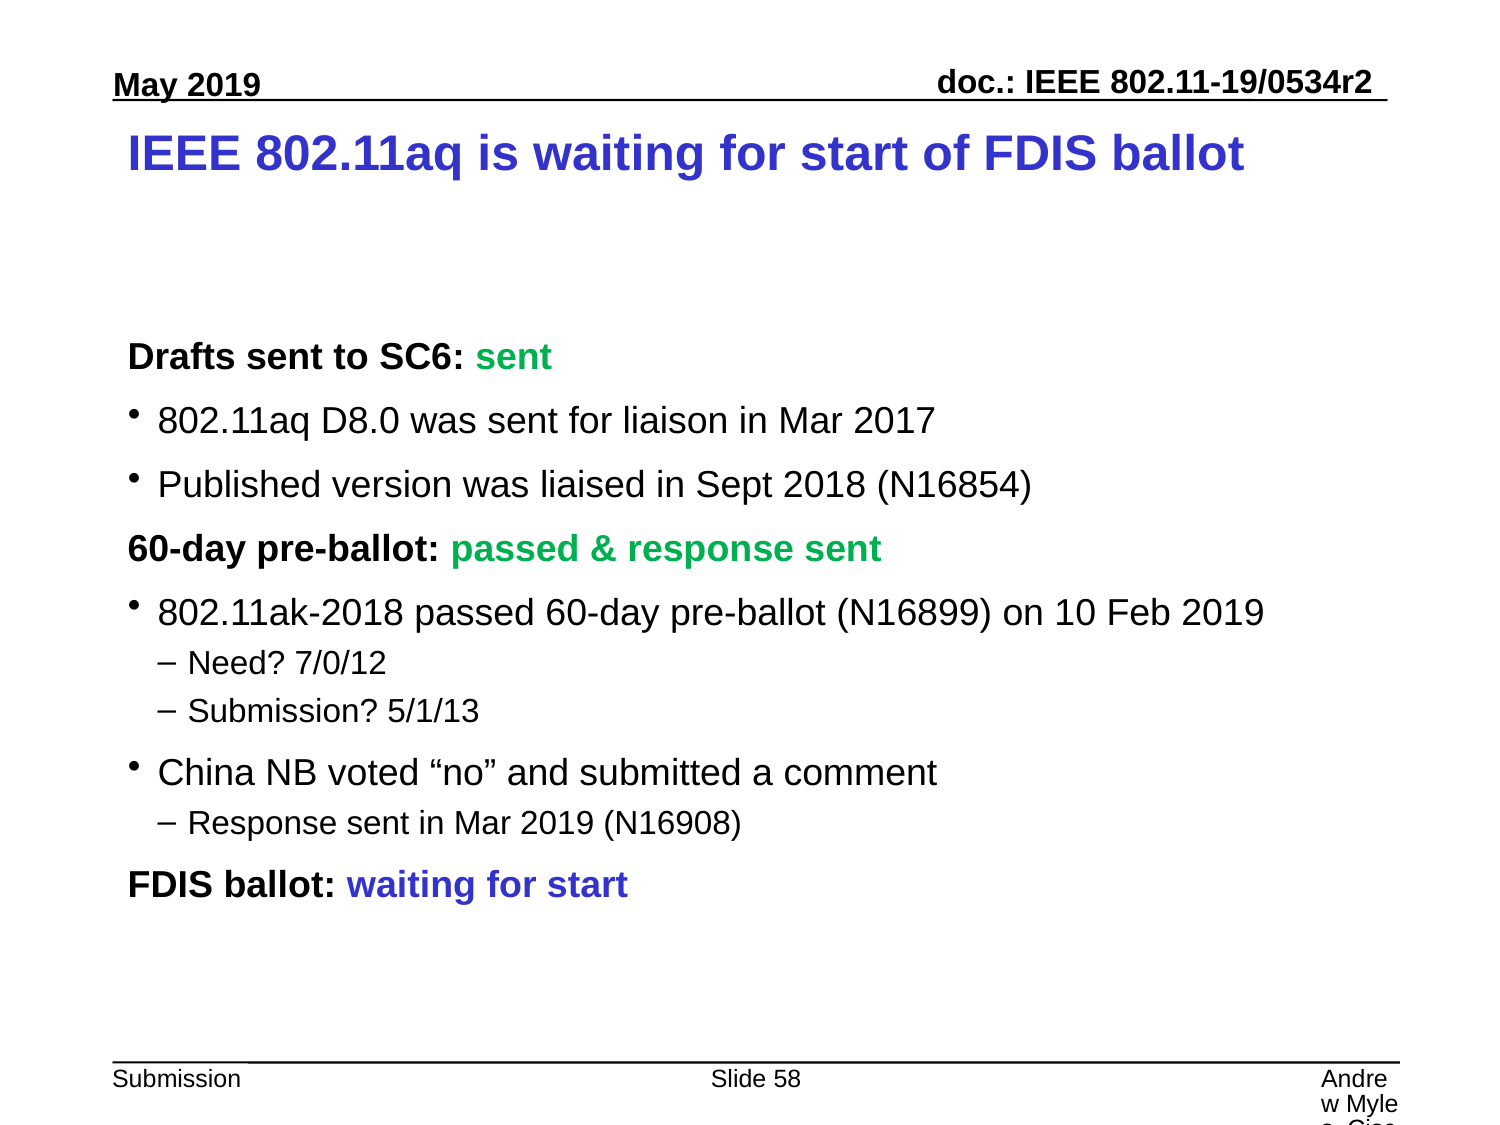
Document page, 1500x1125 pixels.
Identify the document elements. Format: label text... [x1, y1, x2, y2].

slide_number Slide 58 [709, 1061, 803, 1093]
title IEEE 802.11aq is waiting for start of FDIS ballot [112, 112, 1388, 288]
list Drafts sent to SC6: sent 802.11aq D8.0 was sent for liaison in Mar 2017 Published version was liaised in Sept 2018 (N16854) 60-day pre-ballot: passed & response sent 802.11ak-2018 passed 60-day pre-ballot (N16899) on 10 Feb 2019 Need? 7/0/12 Submission? 5/1/13 China NB voted “no” and submitted a comment Response sent in Mar 2019 (N16908) FDIS ballot: waiting for start [112, 324, 1388, 1000]
footer Andrew Myles, Cisco [1320, 1061, 1402, 1093]
